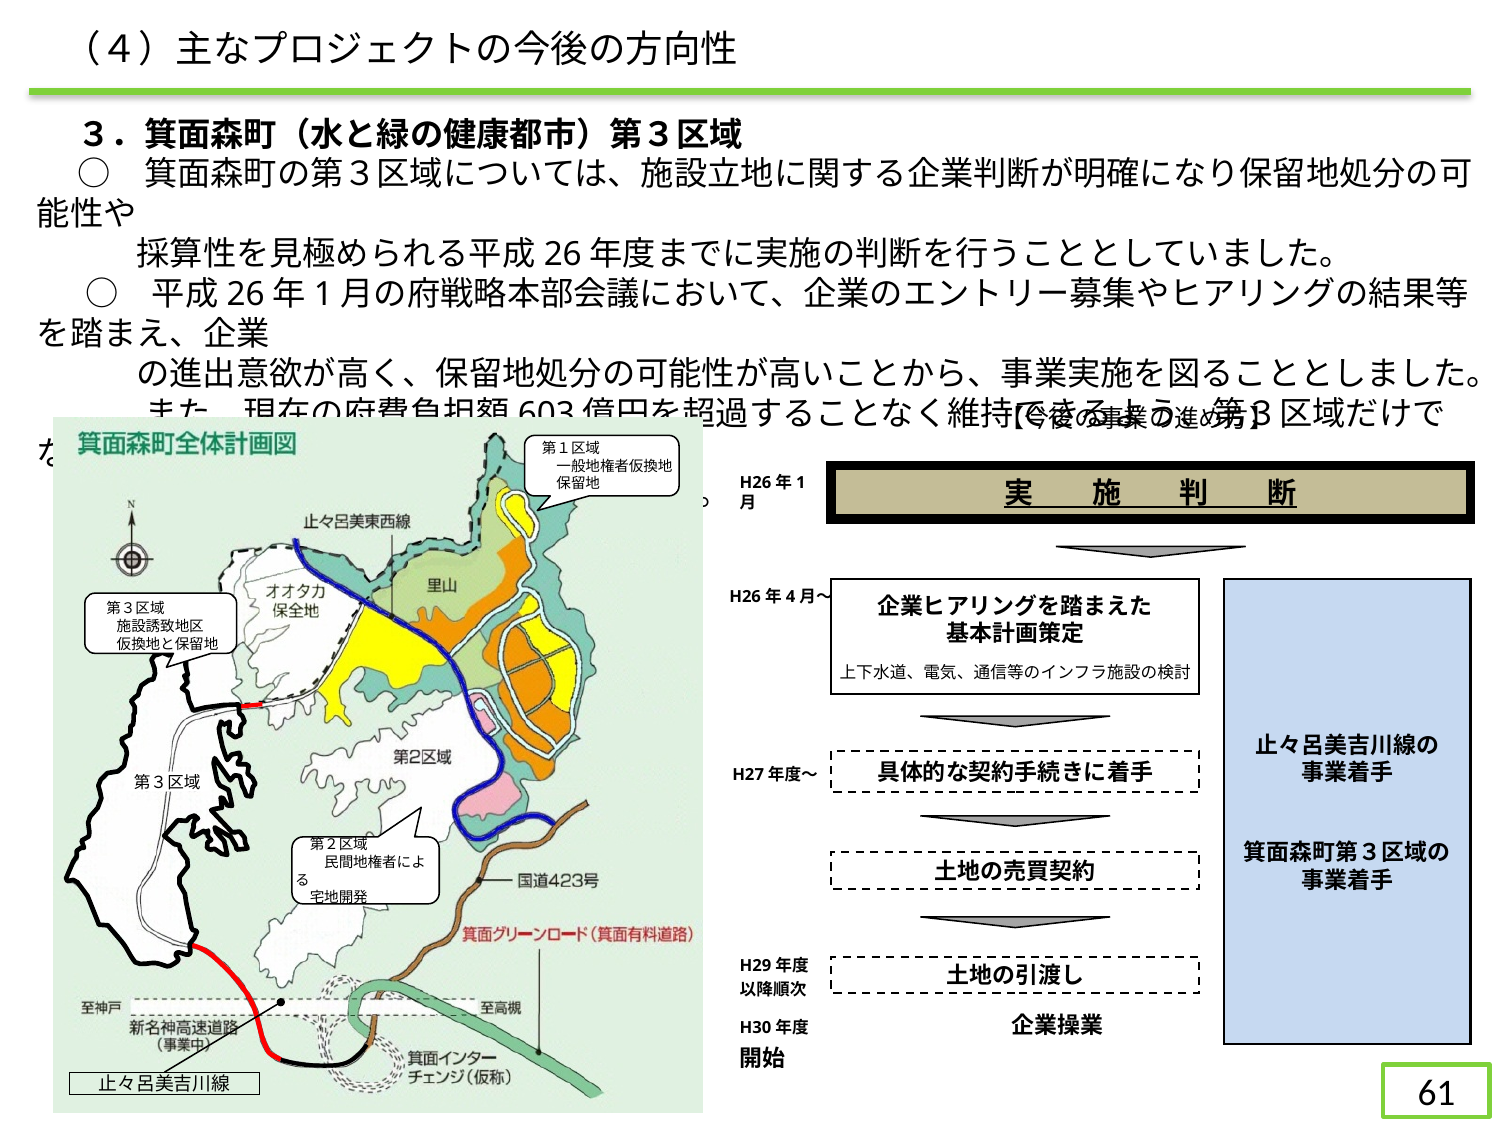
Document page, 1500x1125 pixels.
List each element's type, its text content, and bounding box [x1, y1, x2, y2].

text_box ３．箕面森町（水と緑の健康都市）第３区域 ○ 箕面森町の第３区域については、施設立地に関する企業判断が明確になり保留地処分の可能性や 採算性を見極められる平成26年度までに実施の判断を行うこととしていました。 ○ 平成26年1月の府戦略本部会議において、企業のエントリー募集やヒアリングの結果等を踏まえ、企業 の進出意欲が高く、保留地処分の可能性が高いことから、事業実施を図ることとしました。 また、現在の府費負担額603億円を超過することなく維持できるよう、第３区域だけでなく、第１区域の 保留地処分も進めることとしています。 [22, 105, 1490, 520]
text_box H27年度～ [732, 751, 839, 793]
text_box [920, 916, 1111, 928]
text_box 145 [1381, 1062, 1492, 1119]
text_box 土地の売買契約 [830, 851, 1200, 889]
text_box 土地の引渡し [830, 957, 1200, 993]
text_box H26年1月 [739, 465, 823, 519]
text_box 実 施 判 断 [830, 465, 1471, 519]
text_box [1055, 546, 1246, 558]
text_box 企業ヒアリングを踏まえた 基本計画策定 上下水道、電気、通信等のインフラ施設の検討 [830, 579, 1200, 695]
text_box 具体的な契約手続きに着手 [839, 751, 1200, 793]
text_box H30年度 企業操業開始 [739, 1021, 1111, 1056]
text_box 止々呂美吉川線の 事業着手 箕面森町第３区域の 事業着手 [1224, 579, 1471, 1044]
text_box H29年度 以降順次 [739, 949, 823, 1000]
text_box [920, 716, 1111, 727]
picture [52, 417, 703, 1114]
text_box [920, 815, 1111, 827]
text_box （４）主なプロジェクトの今後の方向性 [48, 17, 1384, 78]
text_box H26年4月～ [729, 577, 845, 614]
text_box 【今後の事業の進め方】 [984, 394, 1311, 440]
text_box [164, 1043, 266, 1073]
